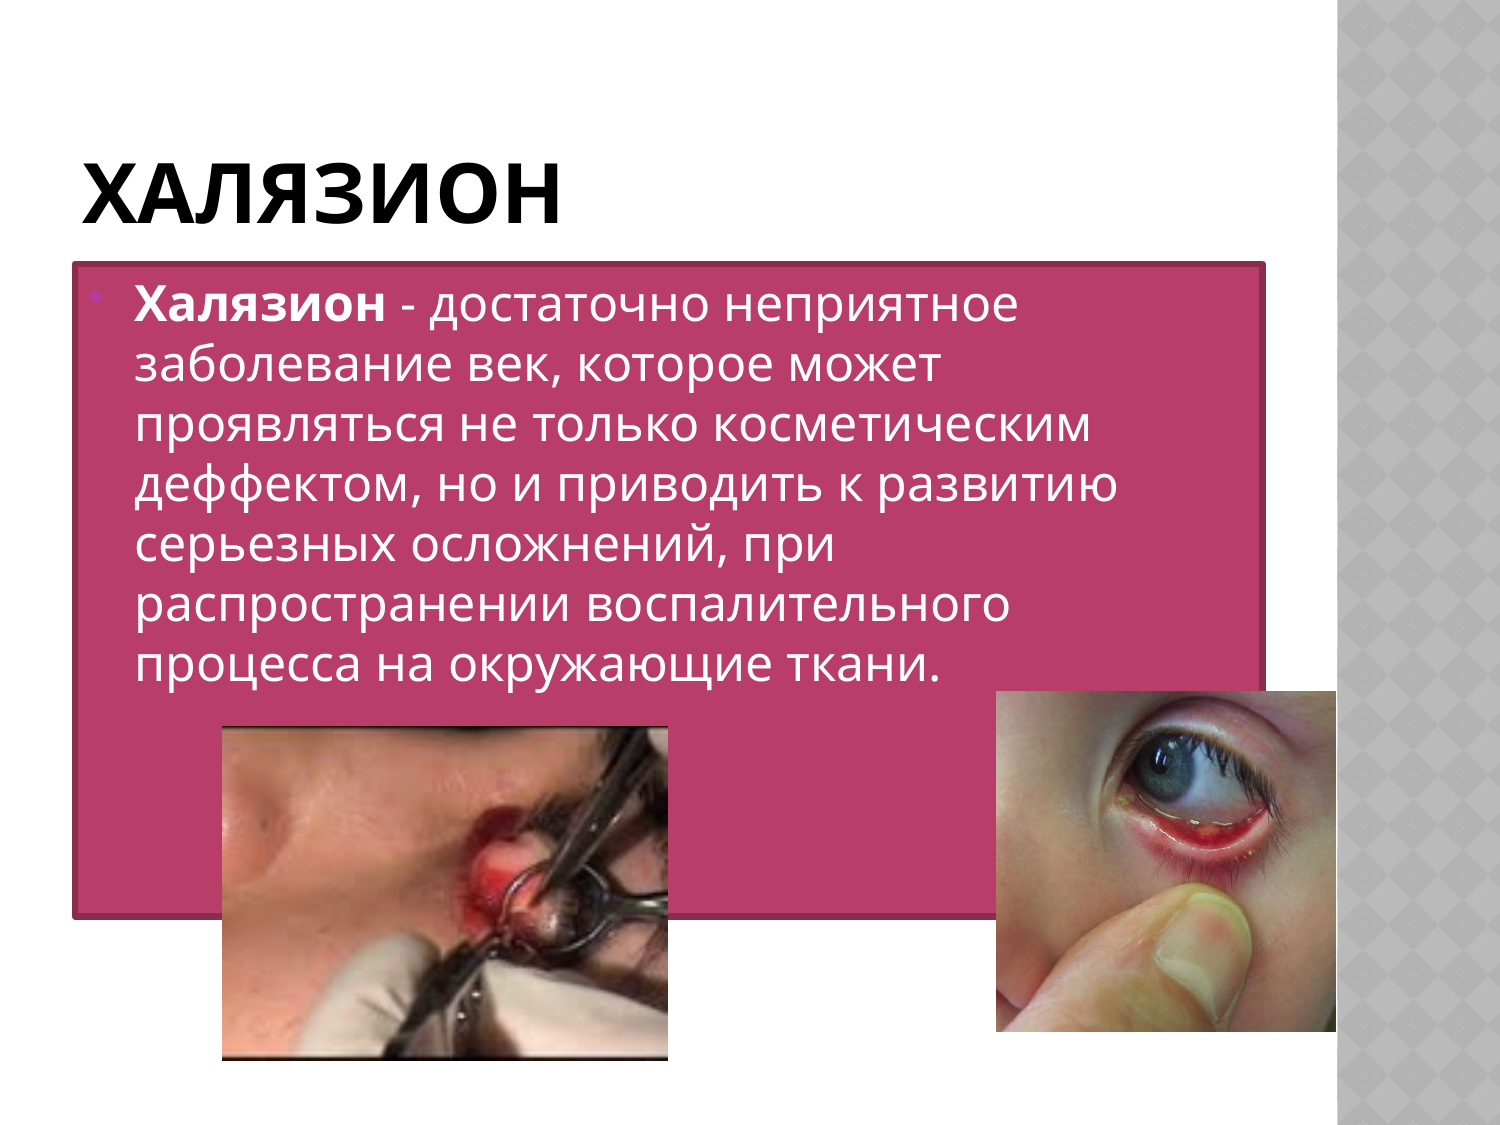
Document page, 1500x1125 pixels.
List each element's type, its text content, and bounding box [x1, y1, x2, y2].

list Халязион - достаточно неприятное заболевание век, которое может проявляться не только косметическим деффектом, но и приводить к развитию серьезных осложнений, при распространении воспалительного процесса на окружающие ткани. [72, 261, 1266, 920]
picture [995, 690, 1337, 1032]
title Халязион [75, 52, 1263, 240]
picture [222, 726, 669, 1061]
